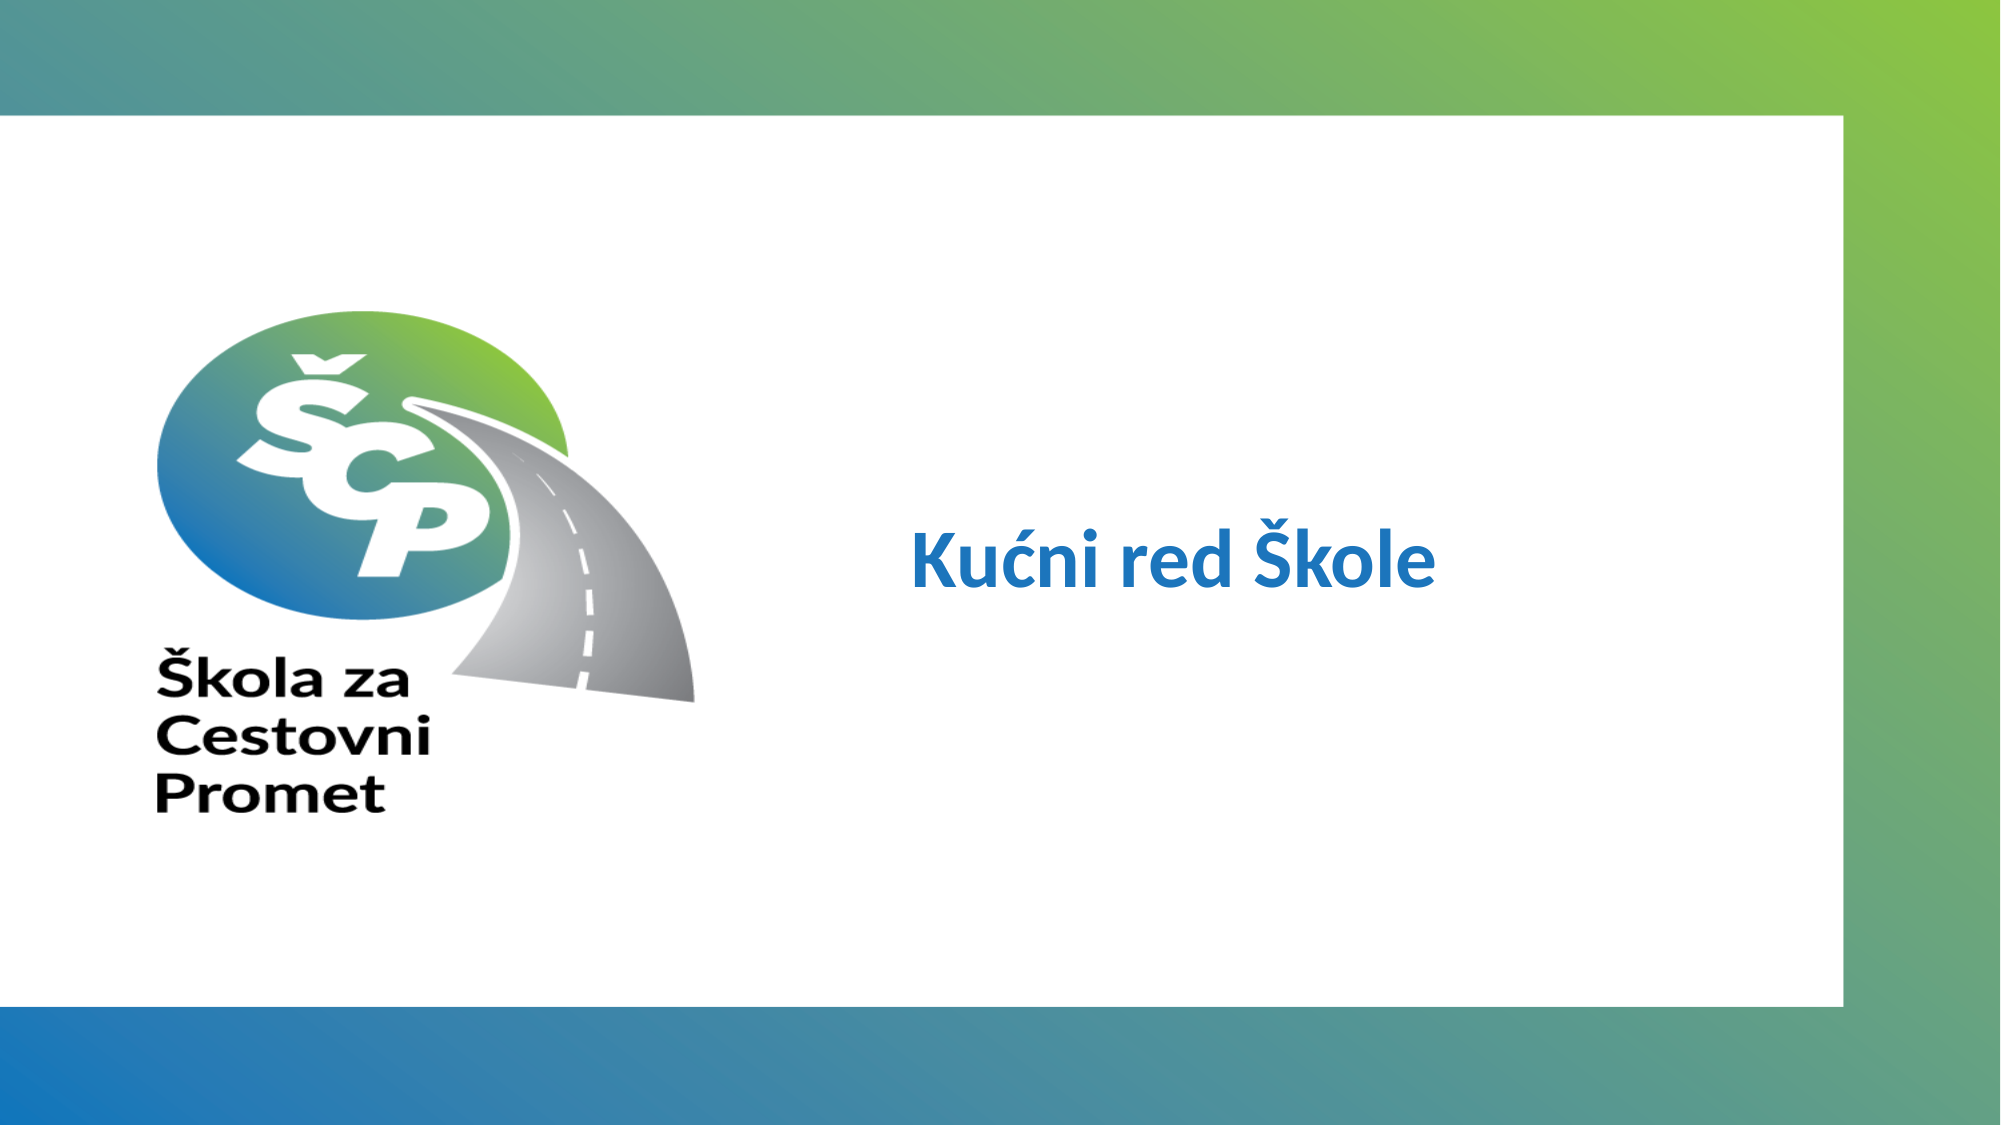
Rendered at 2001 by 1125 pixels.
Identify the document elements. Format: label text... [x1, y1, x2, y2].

title Kućni red Škole [896, 112, 1852, 614]
picture [0, 0, 2001, 1125]
